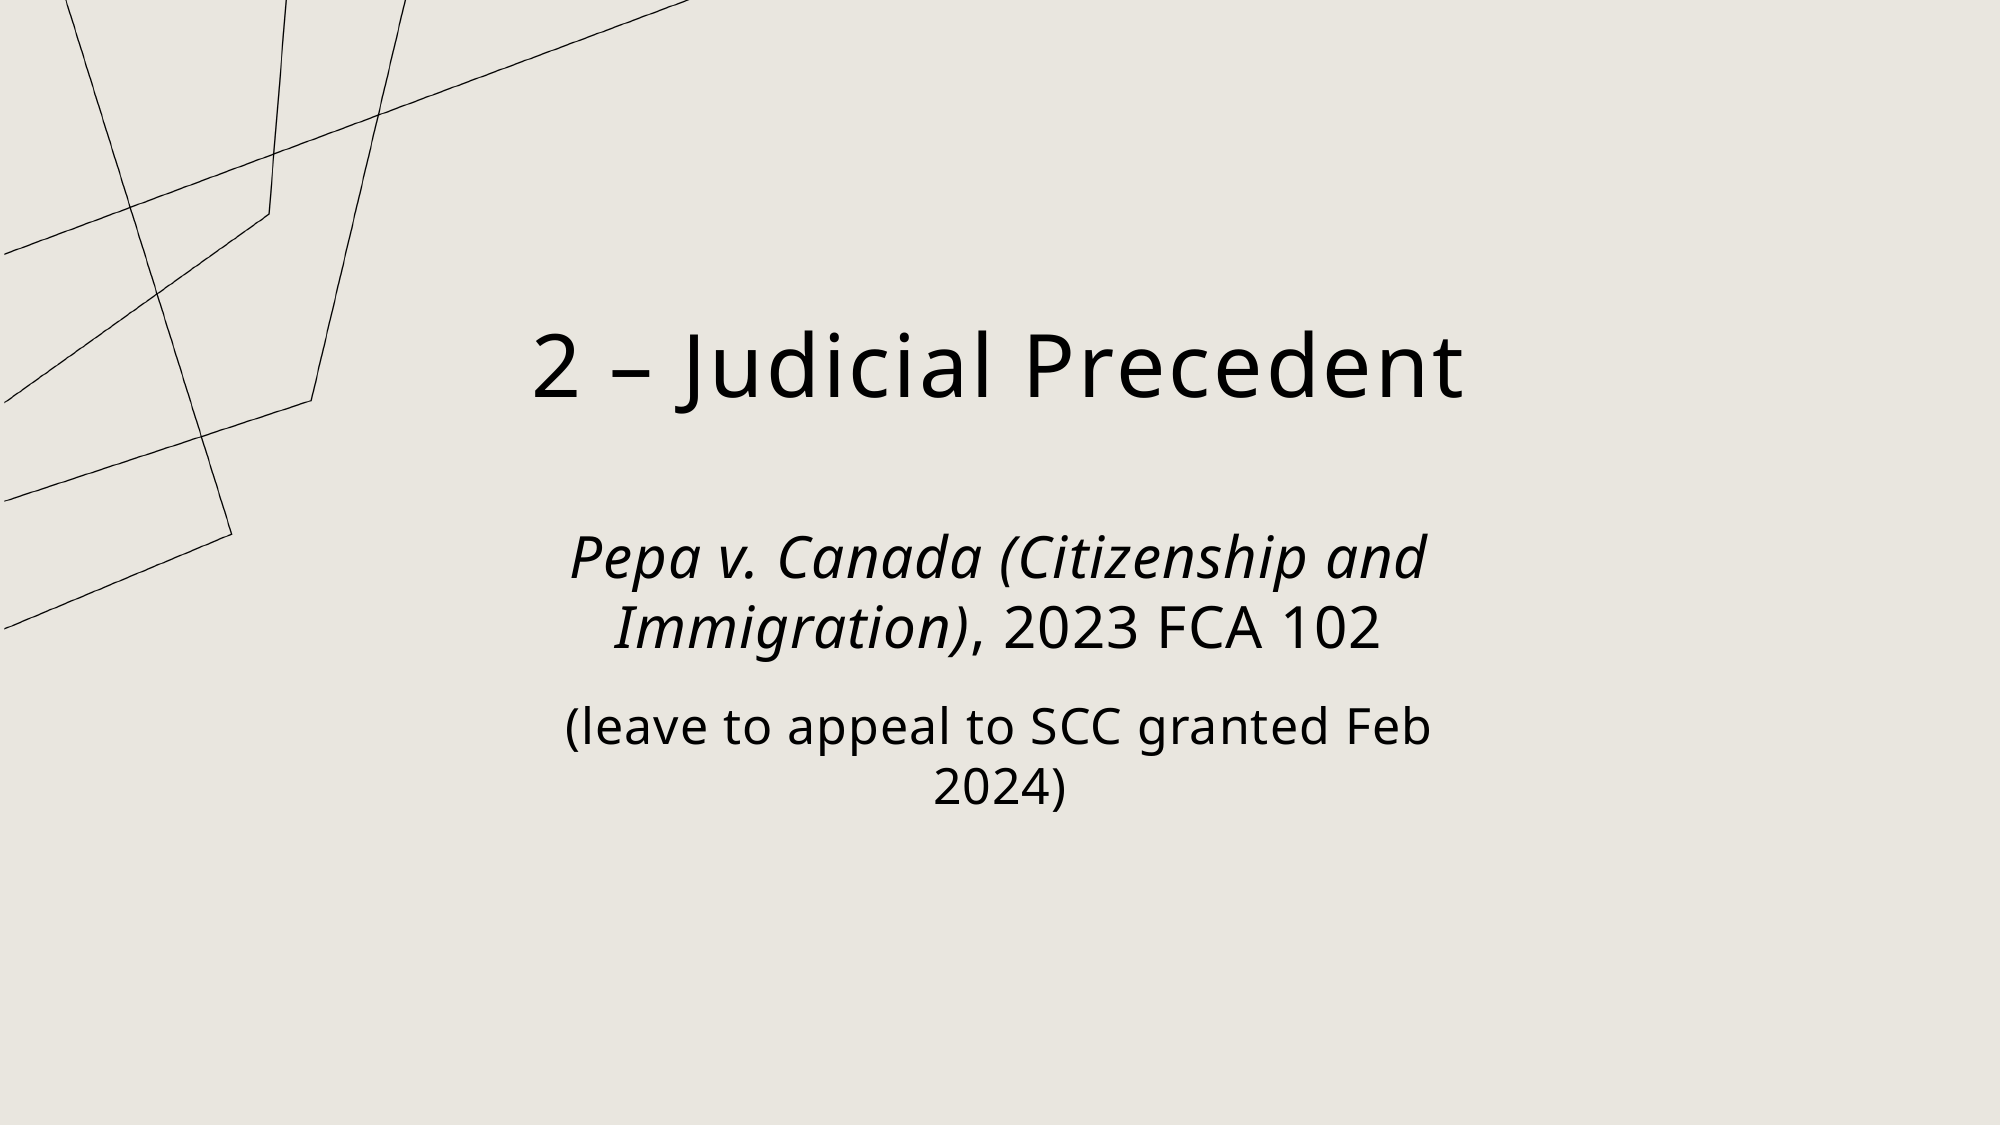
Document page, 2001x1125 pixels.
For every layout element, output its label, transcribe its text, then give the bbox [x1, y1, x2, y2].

text_box 2 – Judicial Precedent Pepa v. Canada (Citizenship and Immigration), 2023 FCA 102 (leave to appeal to SCC granted Feb 2024) [501, 0, 1499, 1125]
picture [4, 0, 501, 642]
